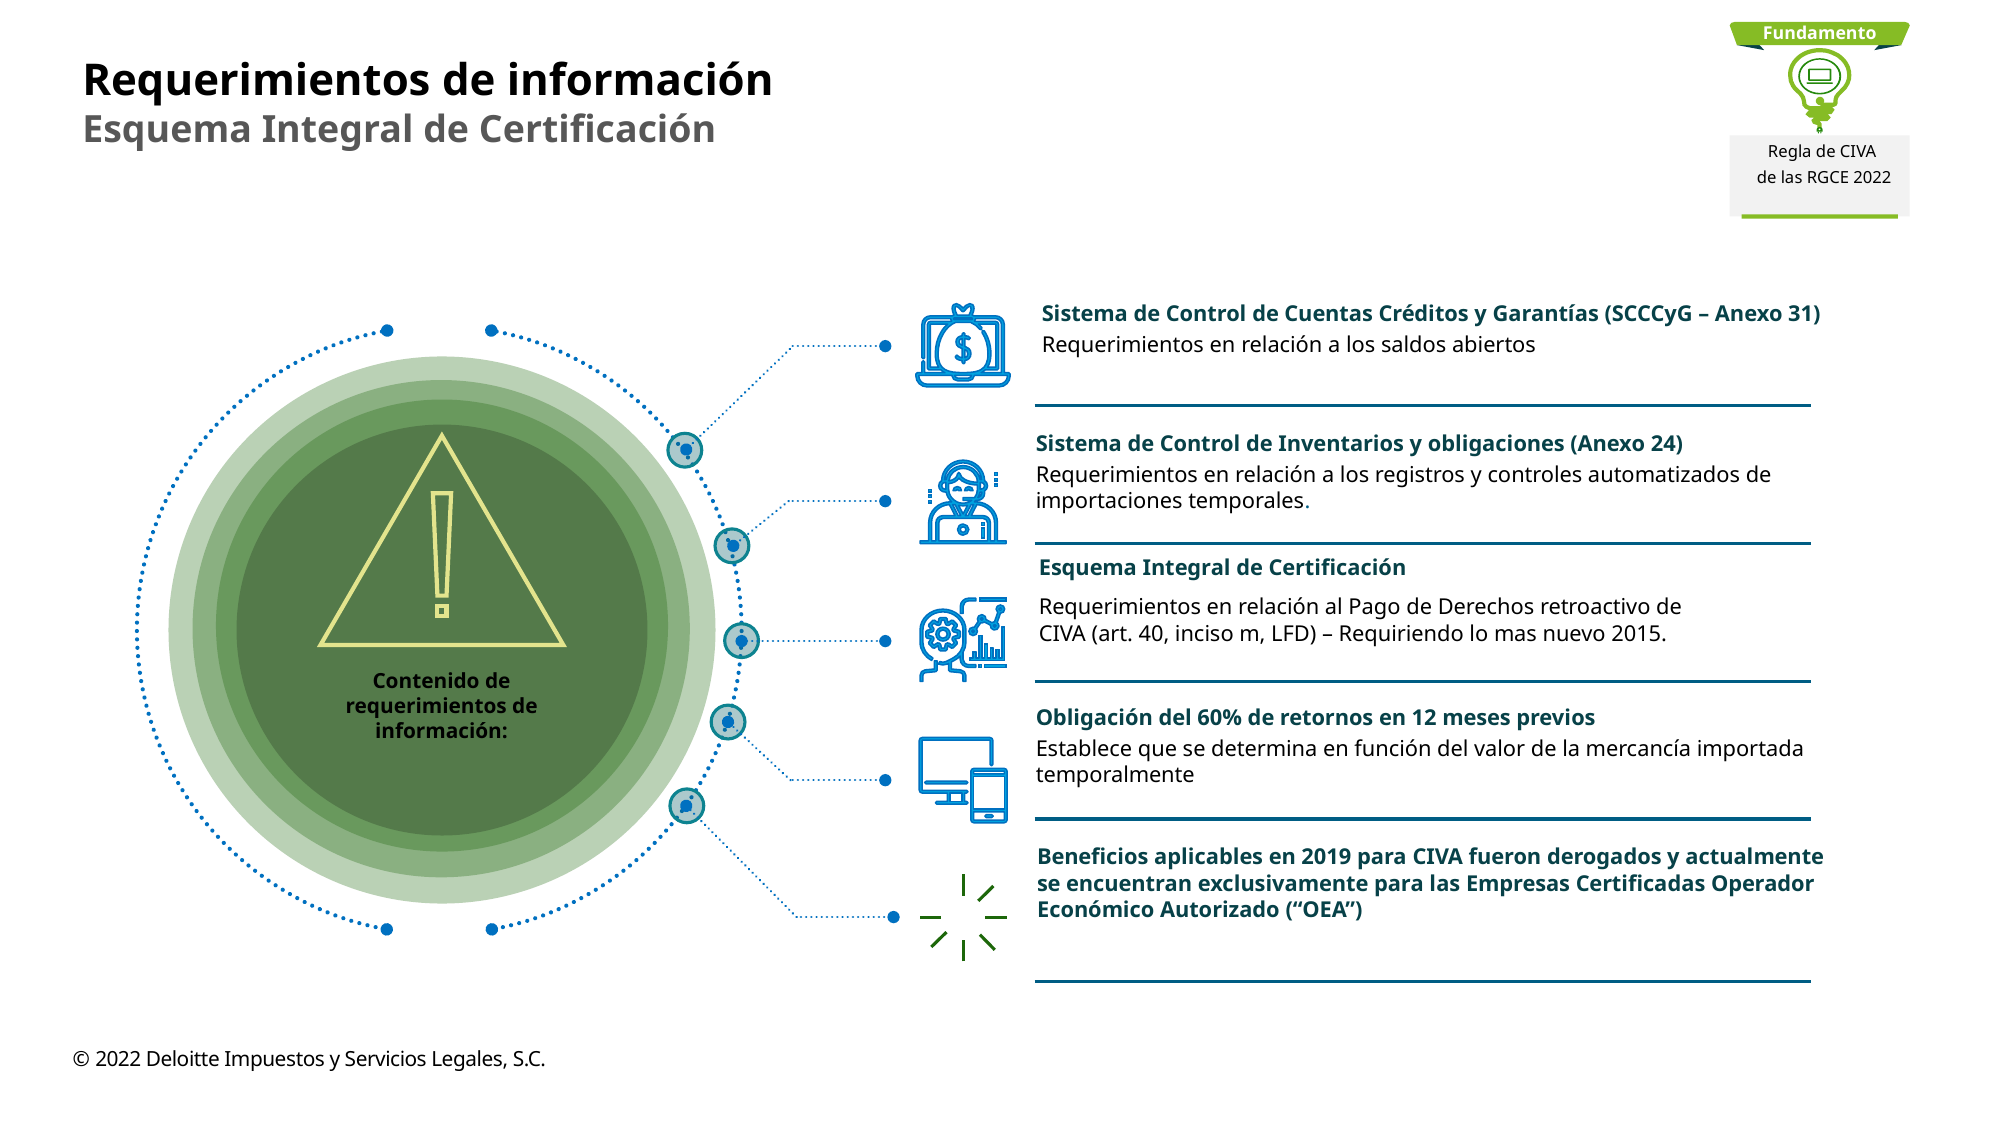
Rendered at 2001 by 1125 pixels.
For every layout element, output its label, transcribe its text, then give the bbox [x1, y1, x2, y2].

text_box Requerimientos de información Esquema Integral de Certificación [82, 52, 1724, 167]
text_box © 2022 Deloitte Impuestos y Servicios Legales, S.C. [57, 1038, 561, 1079]
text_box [132, 291, 1868, 983]
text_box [1729, 21, 1910, 219]
